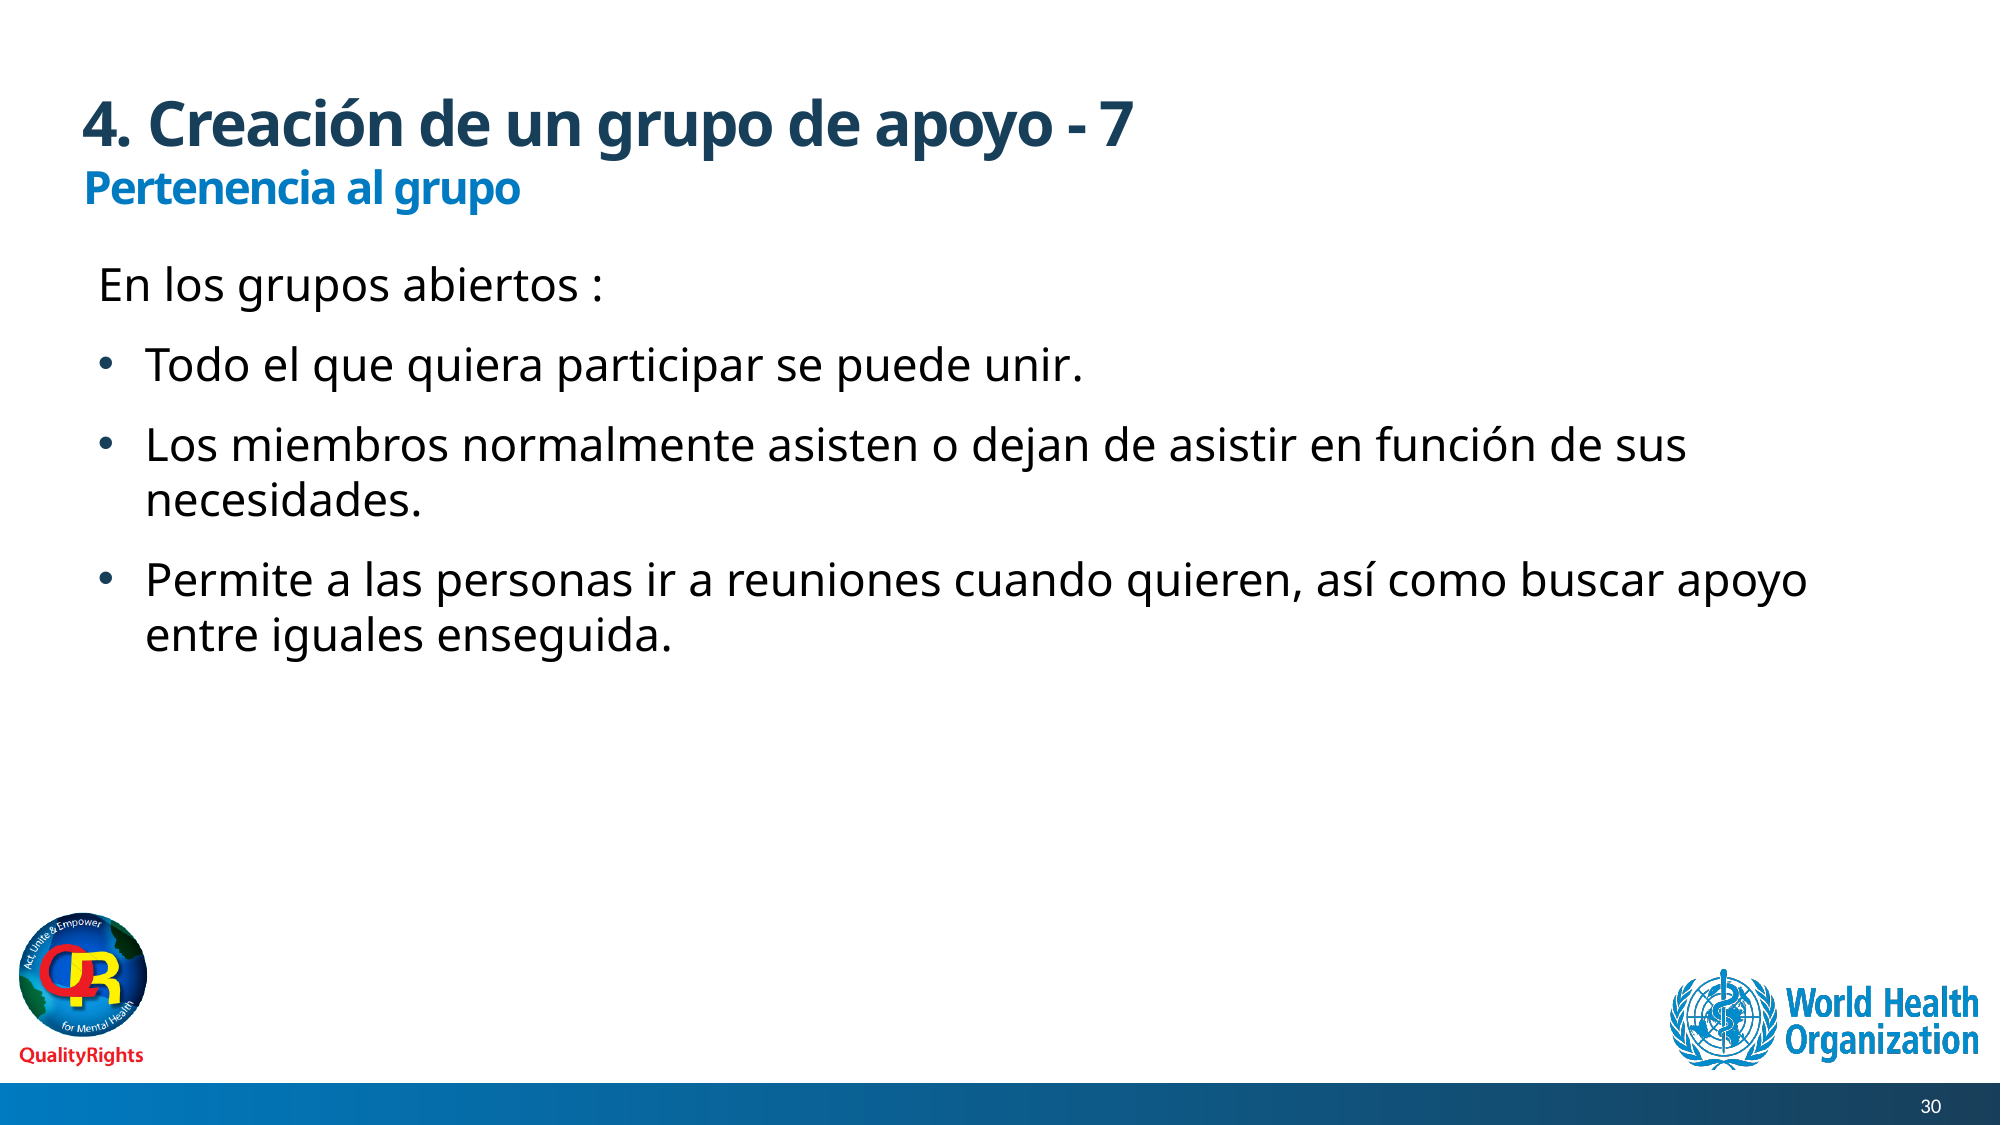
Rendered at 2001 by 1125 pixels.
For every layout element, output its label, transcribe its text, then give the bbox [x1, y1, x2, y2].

picture [1689, 993, 1706, 1016]
picture [1711, 995, 1721, 1004]
picture [1747, 1019, 1758, 1041]
picture [1805, 987, 1811, 1002]
picture [1744, 1003, 1751, 1016]
picture [1701, 1042, 1722, 1054]
picture [1725, 1042, 1747, 1054]
picture [1732, 969, 1978, 1070]
picture [1860, 1000, 1865, 1012]
picture [1891, 987, 1897, 999]
picture [1750, 987, 1762, 1003]
picture [0, 895, 162, 1080]
picture [1821, 1000, 1826, 1012]
picture [1706, 1038, 1722, 1046]
picture [1747, 992, 1758, 1016]
picture [1692, 1031, 1700, 1042]
picture [1711, 1031, 1722, 1038]
picture [1704, 1004, 1712, 1015]
title 4. Creación de un grupo de apoyo - 7 [67, 83, 1674, 154]
list Pertenencia al grupo [83, 155, 1917, 215]
picture [1704, 1019, 1711, 1031]
list En los grupos abiertos : Todo el que quiera participar se puede unir. Los miembros normalmente asisten o dejan de asistir en función de sus necesidades. Permite a las personas ir a reuniones cuando quieren, así como buscar apoyo entre iguales enseguida. [83, 247, 1917, 987]
picture [1792, 987, 1797, 1004]
picture [1670, 987, 1680, 1010]
picture [1738, 1019, 1744, 1030]
picture [1716, 1064, 1731, 1070]
picture [1958, 1000, 1962, 1012]
picture [1758, 1004, 1765, 1035]
picture [1698, 1047, 1750, 1060]
picture [1670, 1030, 1715, 1070]
picture [1742, 1019, 1751, 1034]
picture [1701, 987, 1710, 992]
picture [1683, 987, 1697, 1047]
